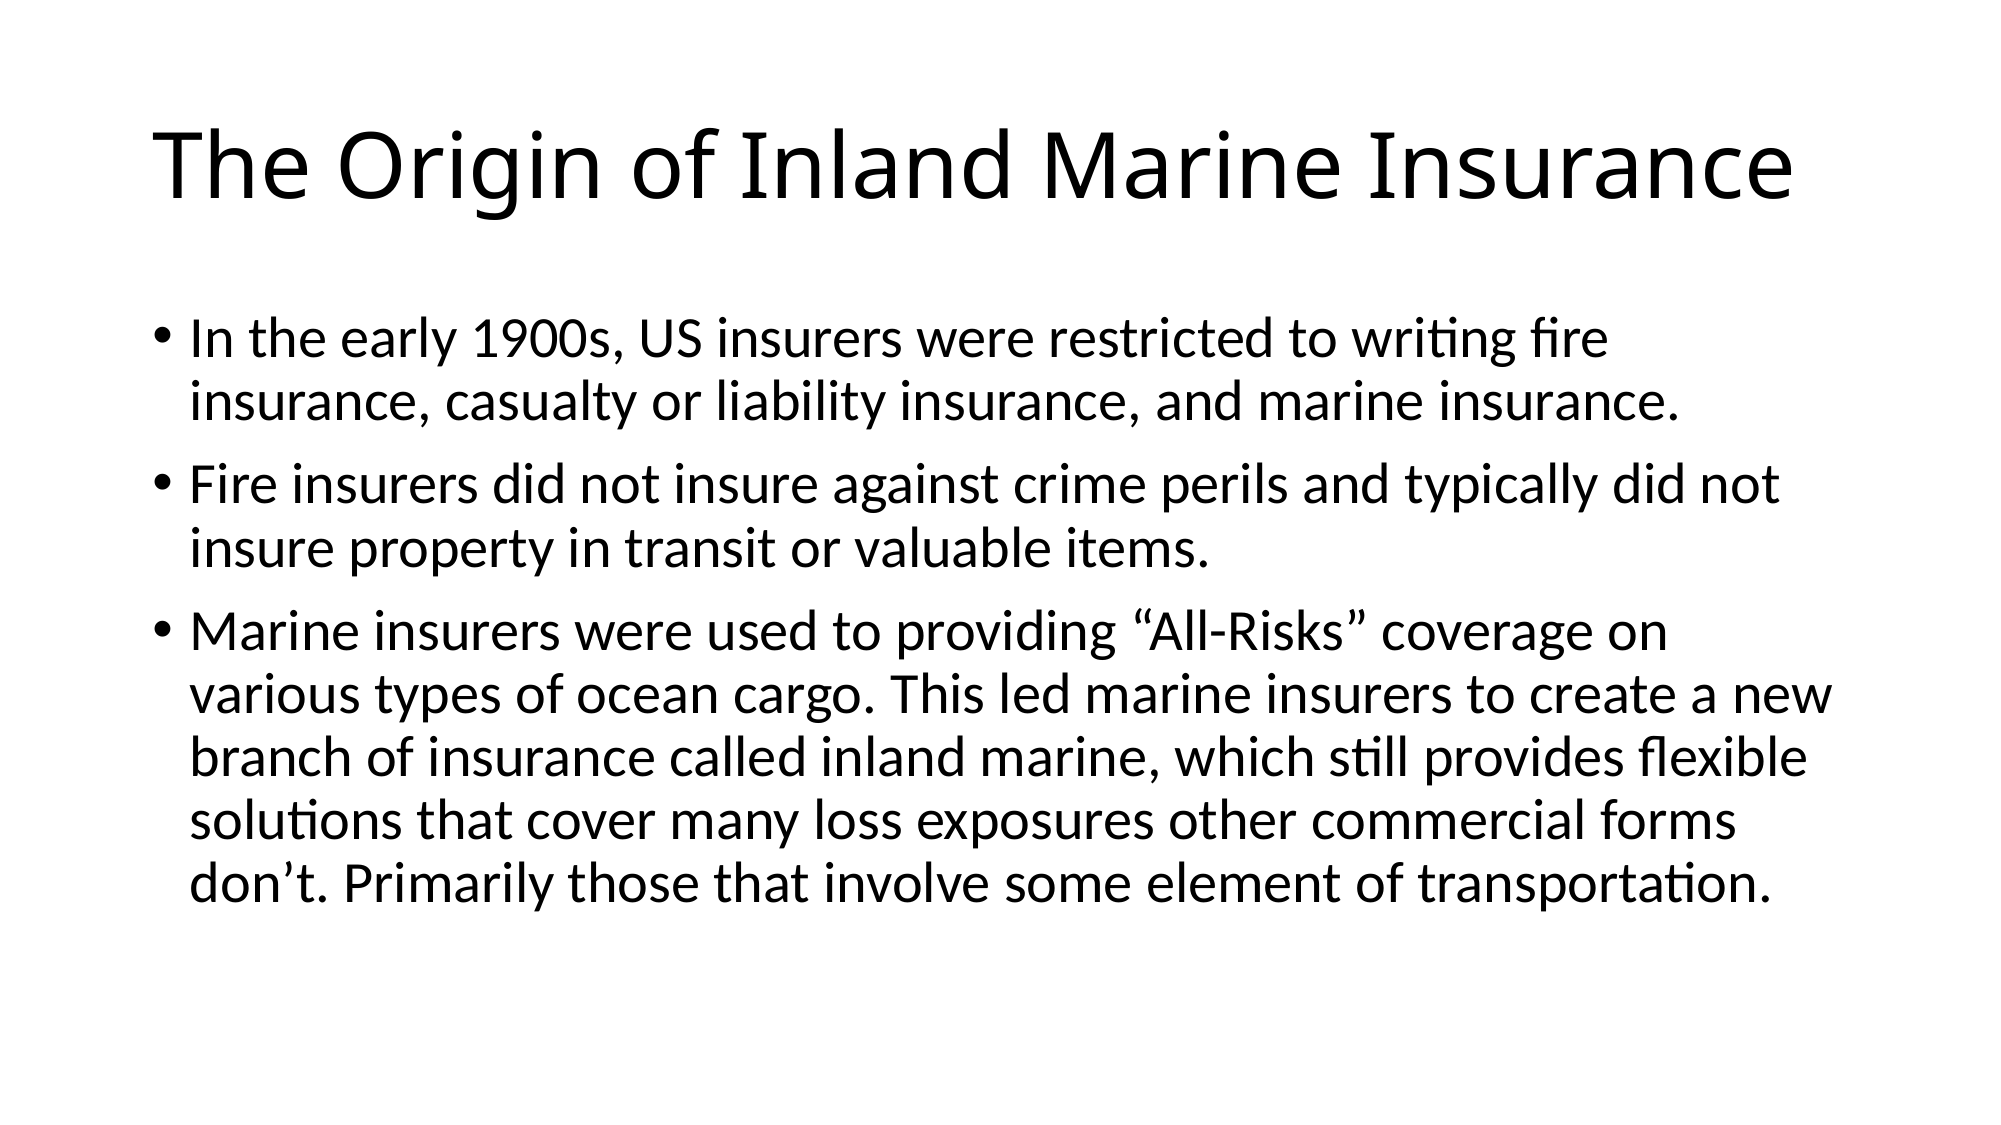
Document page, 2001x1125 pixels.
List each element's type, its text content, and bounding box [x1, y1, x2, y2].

list In the early 1900s, US insurers were restricted to writing fire insurance, casualty or liability insurance, and marine insurance. Fire insurers did not insure against crime perils and typically did not insure property in transit or valuable items. Marine insurers were used to providing “All-Risks” coverage on various types of ocean cargo. This led marine insurers to create a new branch of insurance called inland marine, which still provides flexible solutions that cover many loss exposures other commercial forms don’t. Primarily those that involve some element of transportation. [137, 299, 1863, 1014]
title The Origin of Inland Marine Insurance [137, 59, 1863, 278]
